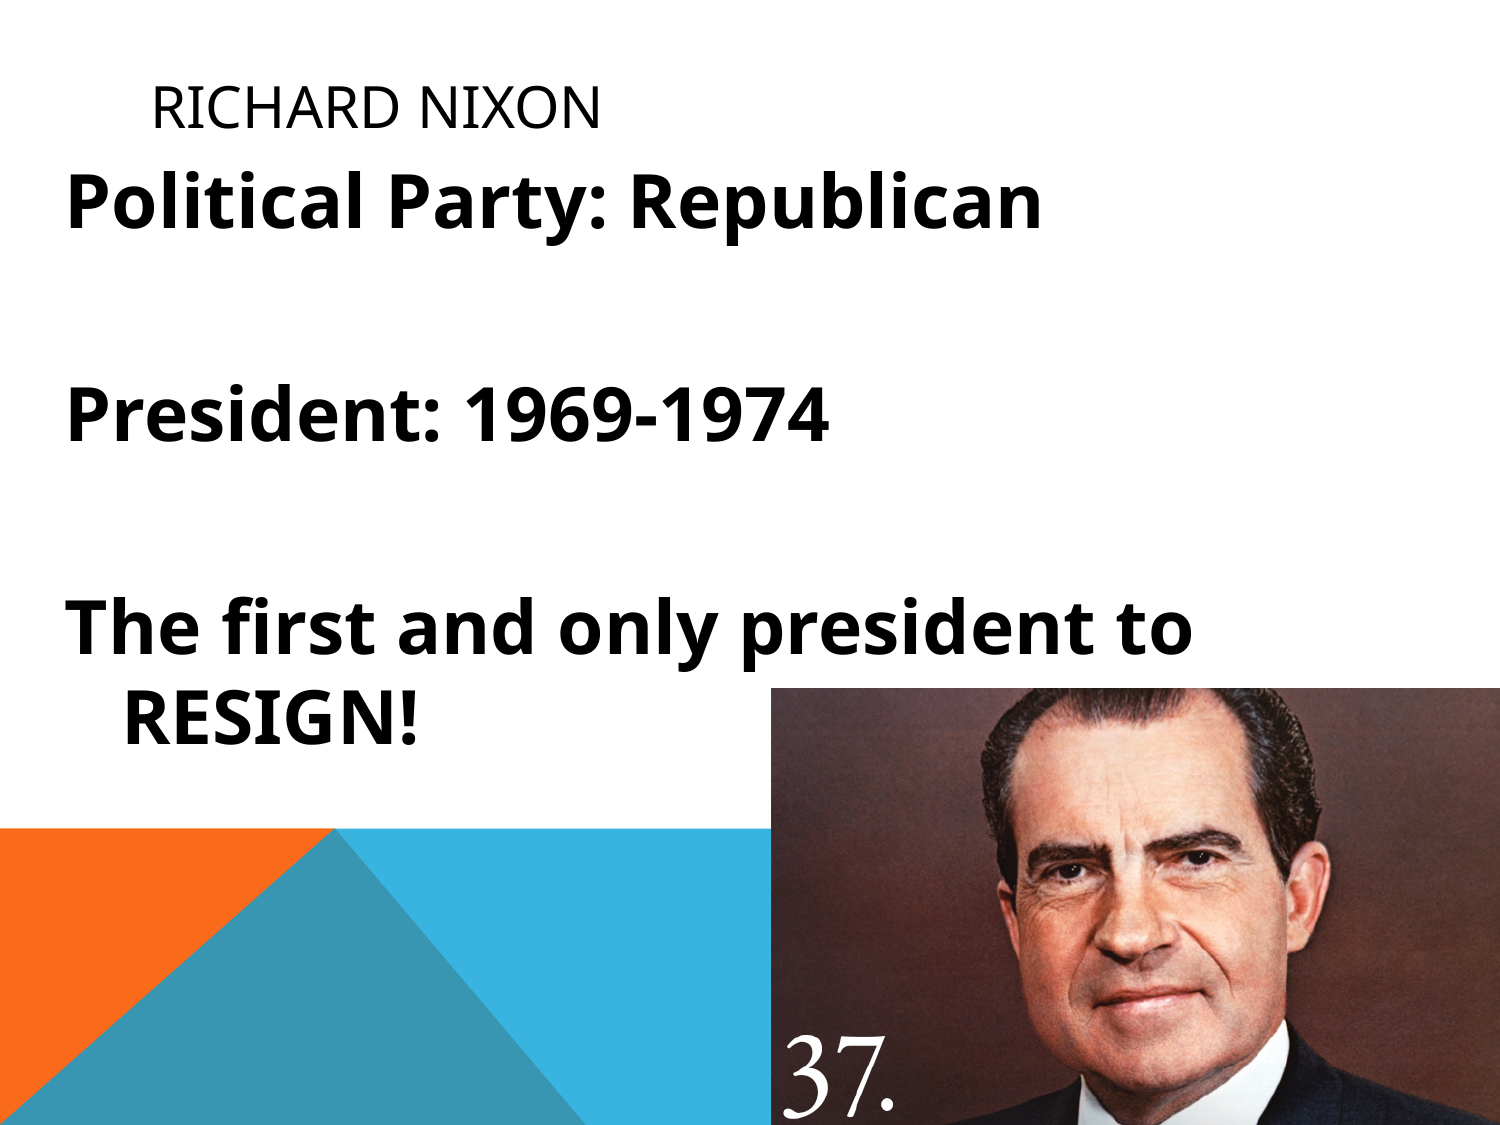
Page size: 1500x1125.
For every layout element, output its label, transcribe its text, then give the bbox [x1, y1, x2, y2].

list Political Party: Republican President: 1969-1974 The first and only president to RESIGN! [49, 145, 1284, 734]
picture [771, 688, 1500, 1125]
title Richard Nixon [135, 60, 1369, 150]
